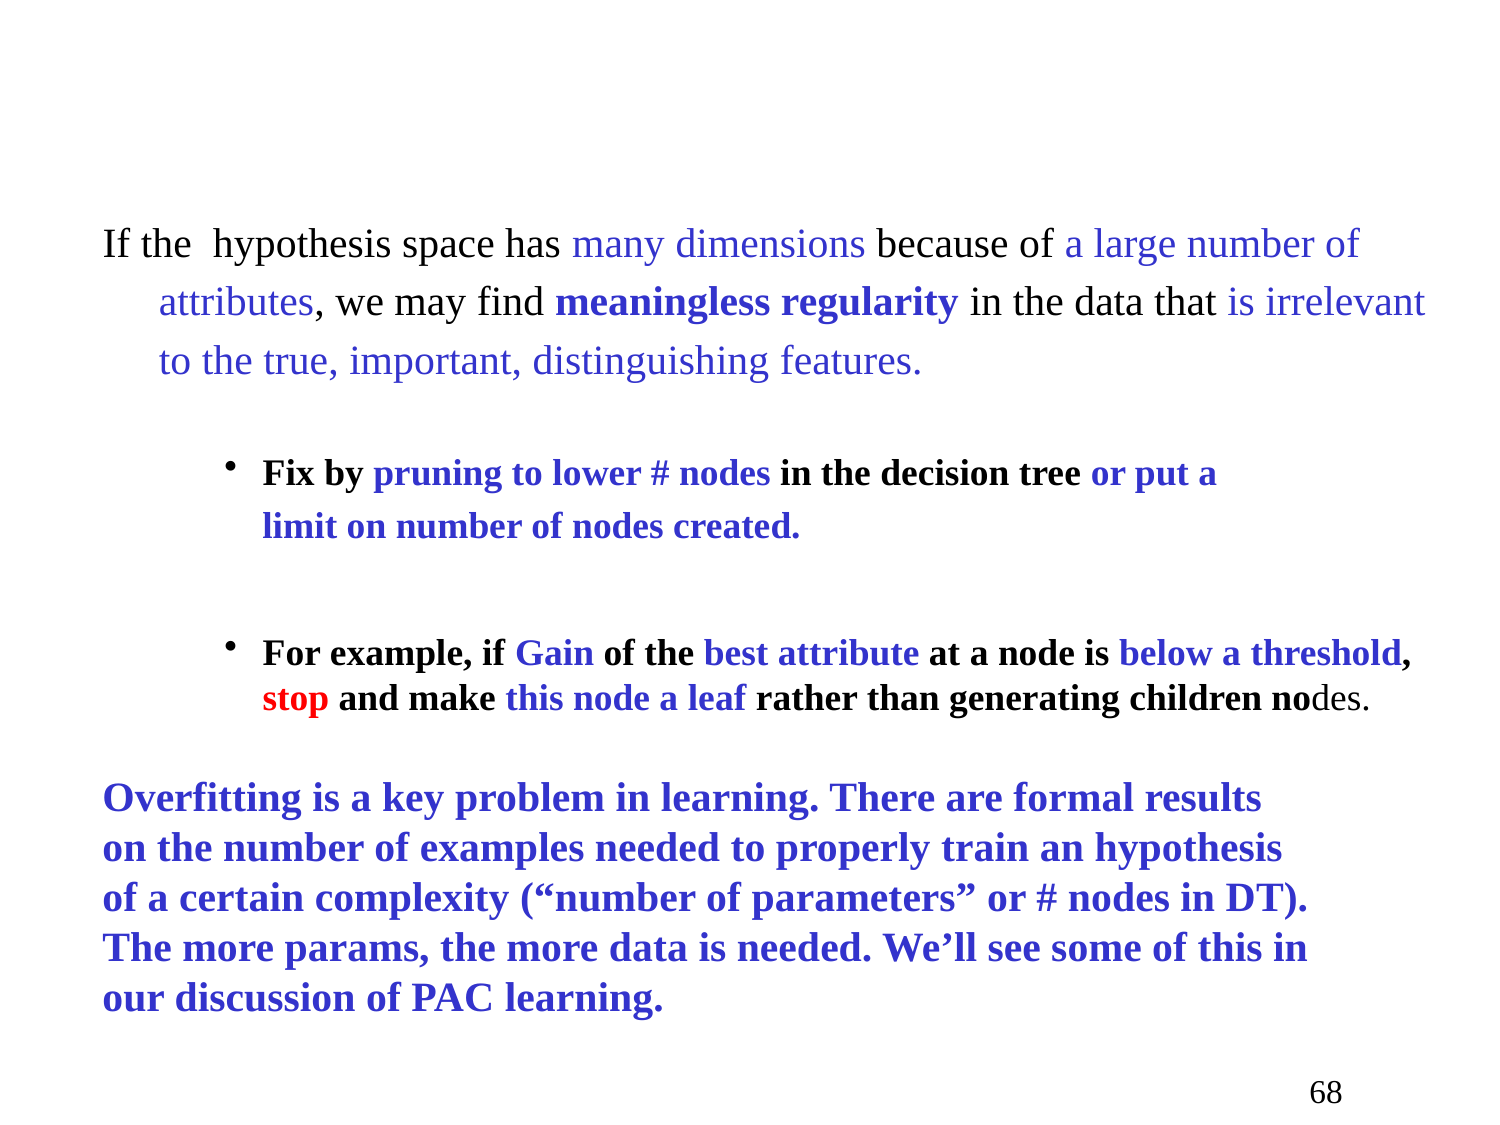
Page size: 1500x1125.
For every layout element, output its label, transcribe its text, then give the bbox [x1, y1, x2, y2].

text_box Overfitting is a key problem in learning. There are formal results on the number of examples needed to properly train an hypothesis of a certain complexity (“number of parameters” or # nodes in DT). The more params, the more data is needed. We’ll see some of this in our discussion of PAC learning. [87, 762, 1328, 1028]
list If the hypothesis space has many dimensions because of a large number of attributes, we may find meaningless regularity in the data that is irrelevant to the true, important, distinguishing features. Fix by pruning to lower # nodes in the decision tree or put a limit on number of nodes created. For example, if Gain of the best attribute at a node is below a threshold, stop and make this node a leaf rather than generating children nodes. [87, 149, 1463, 1038]
